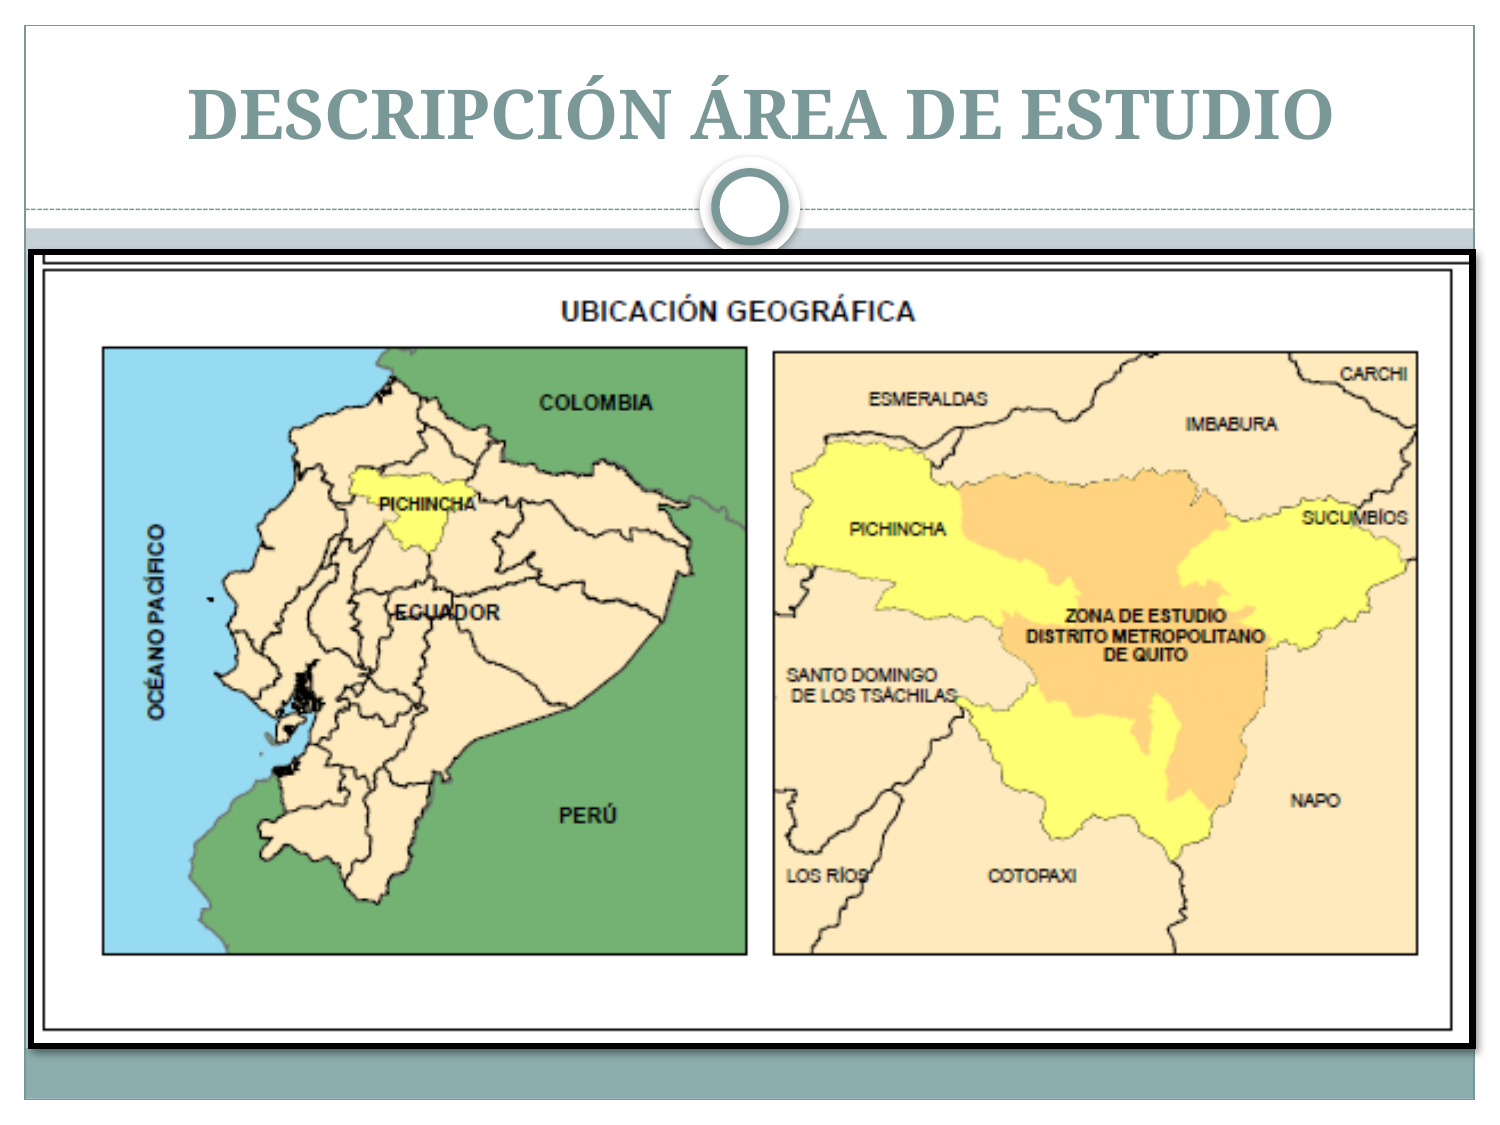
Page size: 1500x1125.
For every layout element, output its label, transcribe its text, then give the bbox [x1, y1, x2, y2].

text_box DESCRIPCIÓN ÁREA DE ESTUDIO [123, 42, 1399, 161]
picture [33, 255, 1470, 1043]
